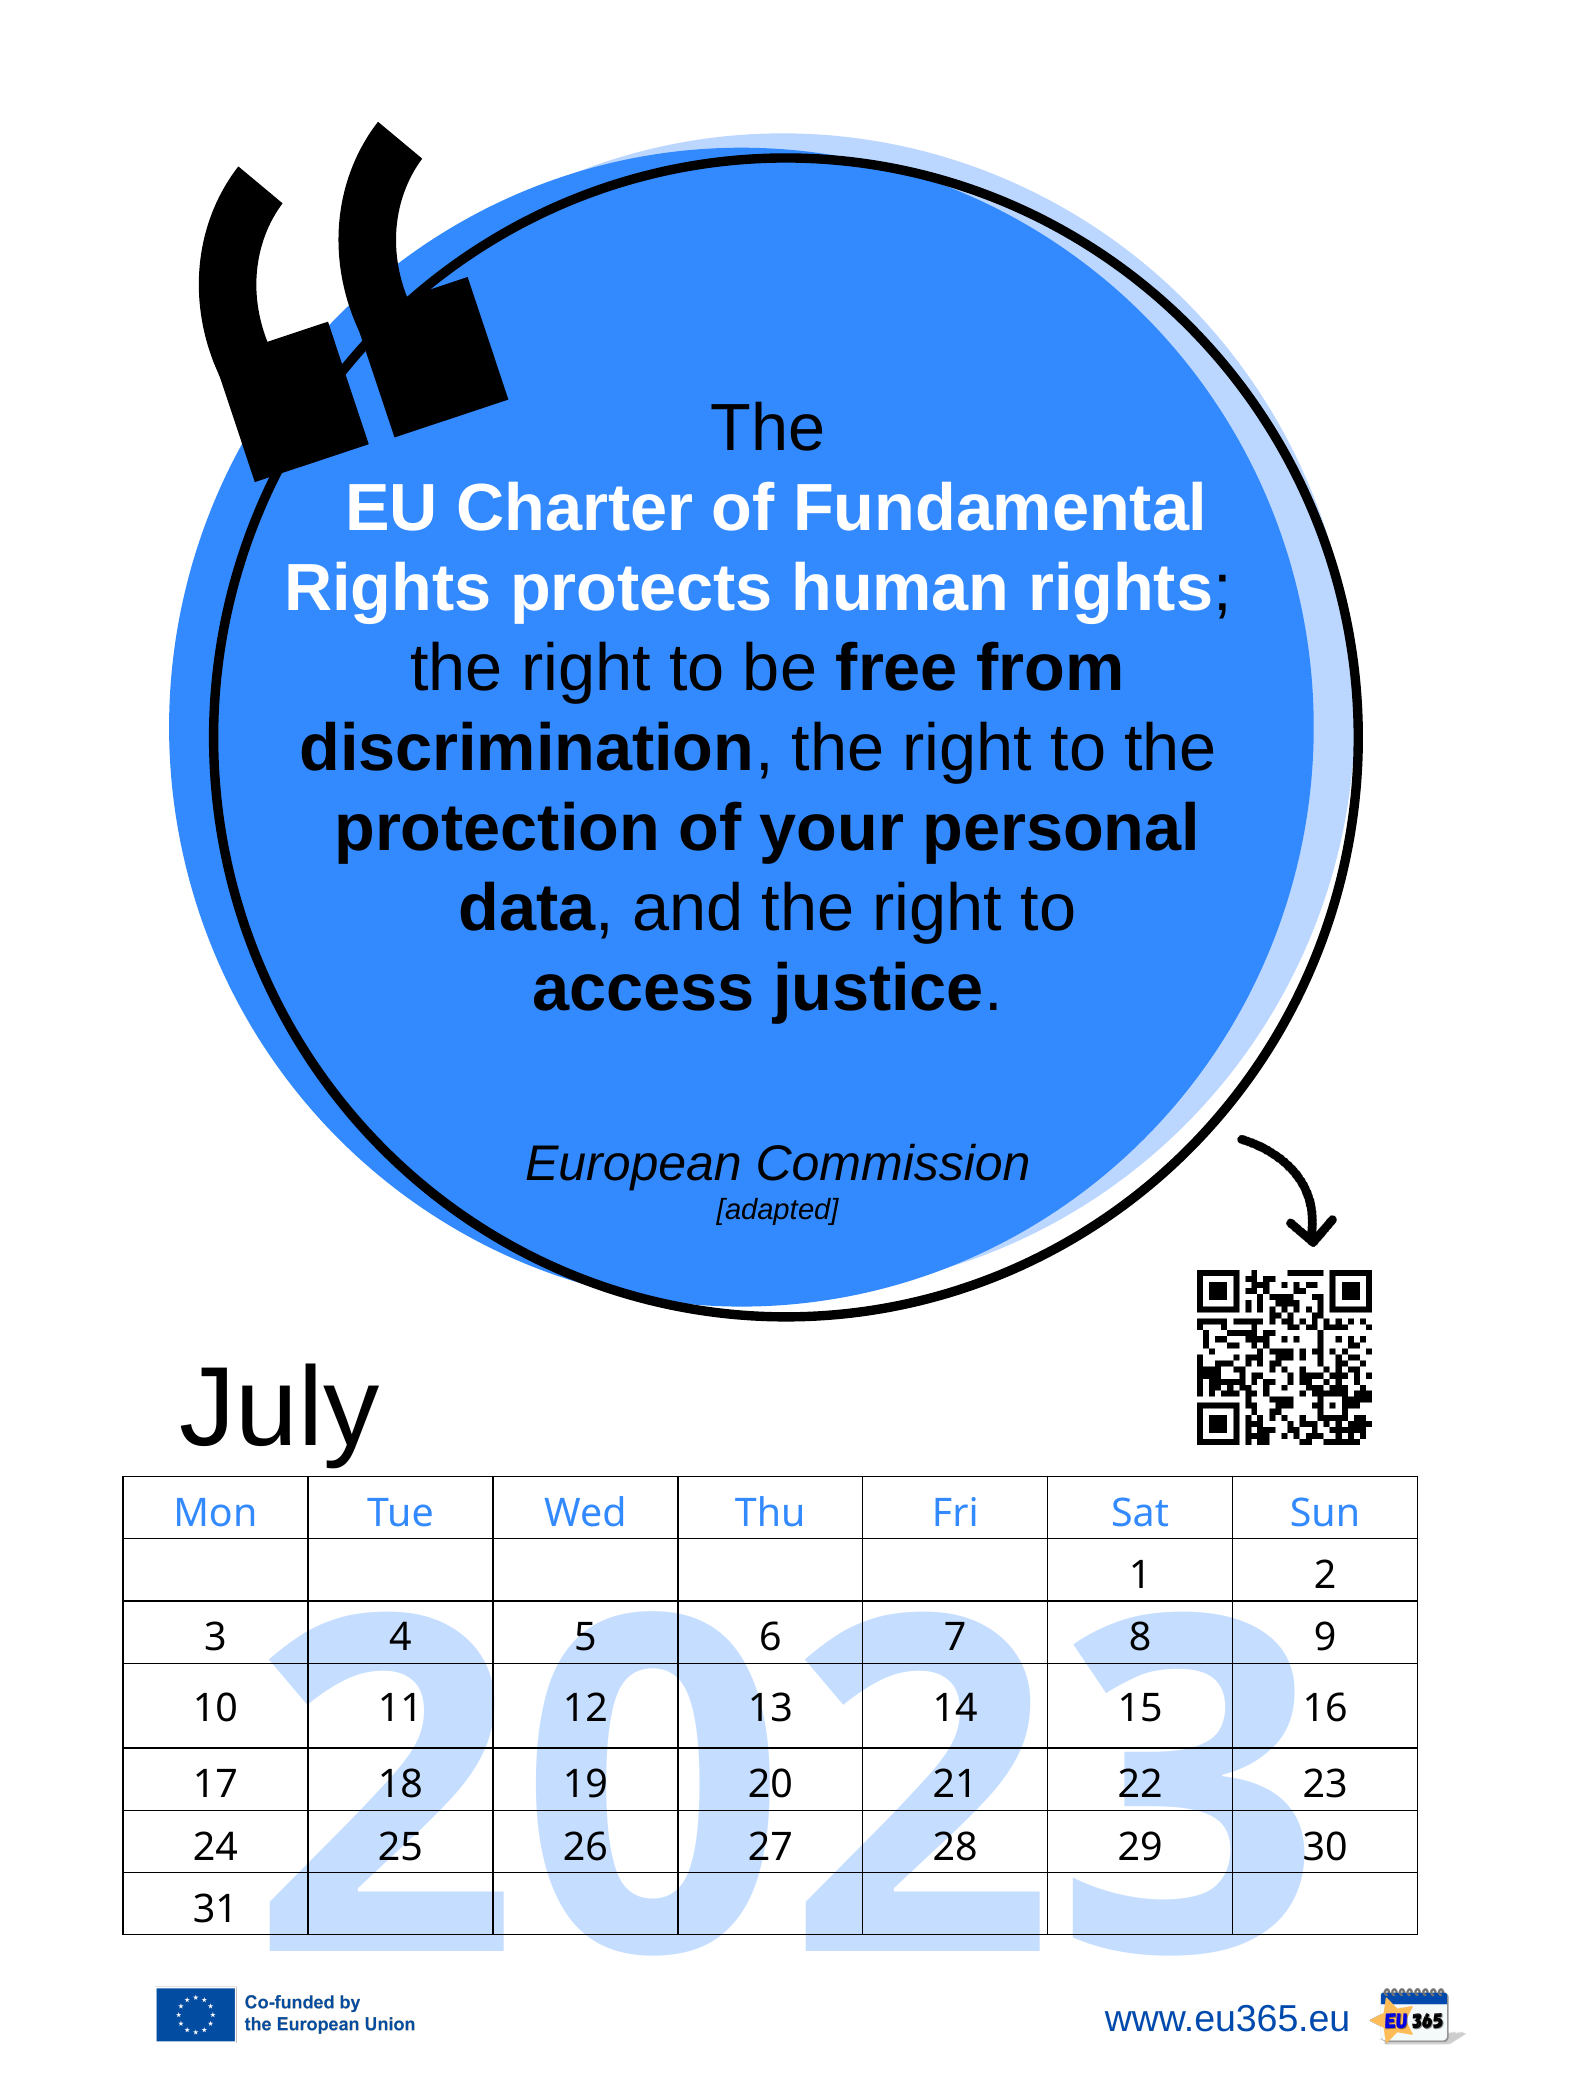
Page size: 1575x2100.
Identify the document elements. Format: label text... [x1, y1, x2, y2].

table_cell [679, 1873, 862, 1934]
table_cell 31 [124, 1873, 307, 1934]
table_header Tue [309, 1477, 492, 1538]
table_cell 10 [124, 1664, 307, 1747]
table_cell [309, 1873, 492, 1934]
picture [1217, 1119, 1364, 1261]
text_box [168, 133, 1359, 1318]
table_cell [863, 1539, 1047, 1600]
table_cell 28 [863, 1811, 1047, 1872]
table_cell [494, 1873, 677, 1934]
table_cell 15 [1048, 1664, 1232, 1747]
table_cell 29 [1048, 1811, 1232, 1872]
table_cell 21 [863, 1749, 1047, 1810]
table_cell 20 [679, 1749, 862, 1810]
table_cell 19 [494, 1749, 677, 1810]
table_cell 4 [309, 1602, 492, 1663]
table_cell 17 [124, 1749, 307, 1810]
table_cell 18 [309, 1749, 492, 1810]
table_header Wed [494, 1477, 677, 1538]
table_cell 13 [679, 1664, 862, 1747]
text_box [83, 0, 851, 626]
table_cell [1048, 1873, 1232, 1934]
table_header Sat [1048, 1477, 1232, 1538]
table_cell [309, 1539, 492, 1600]
table_cell 6 [679, 1602, 862, 1663]
table_header Thu [679, 1477, 862, 1538]
text_box www.eu365.eu [975, 1986, 1362, 2047]
table_cell 26 [494, 1811, 677, 1872]
table_cell 27 [679, 1811, 862, 1872]
table_cell 14 [863, 1664, 1047, 1747]
table_cell 5 [494, 1602, 677, 1663]
table_cell 9 [1233, 1602, 1417, 1663]
table_header Fri [863, 1477, 1047, 1538]
picture [1364, 1985, 1473, 2046]
picture [1191, 1264, 1378, 1452]
table_cell [679, 1539, 862, 1600]
table_cell 23 [1233, 1749, 1417, 1810]
table_cell 30 [1233, 1811, 1417, 1872]
table_cell [494, 1539, 677, 1600]
table_cell 7 [863, 1602, 1047, 1663]
text_box 2023 [84, 1475, 1491, 2053]
table_cell [863, 1873, 1047, 1934]
table_cell 12 [494, 1664, 677, 1747]
table_cell 25 [309, 1811, 492, 1872]
table_cell 2 [1233, 1539, 1417, 1600]
table_cell 11 [309, 1664, 492, 1747]
text_box July [164, 1324, 1473, 1475]
picture [147, 1984, 430, 2045]
table_cell 1 [1048, 1539, 1232, 1600]
table_cell 3 [124, 1602, 307, 1663]
table_header Sun [1233, 1477, 1417, 1538]
table_cell 22 [1048, 1749, 1232, 1810]
table_cell 24 [124, 1811, 307, 1872]
table_cell 16 [1233, 1664, 1417, 1747]
table_cell [124, 1539, 307, 1600]
table_cell [1233, 1873, 1417, 1934]
table_header Mon [124, 1477, 307, 1538]
table_cell 8 [1048, 1602, 1232, 1663]
